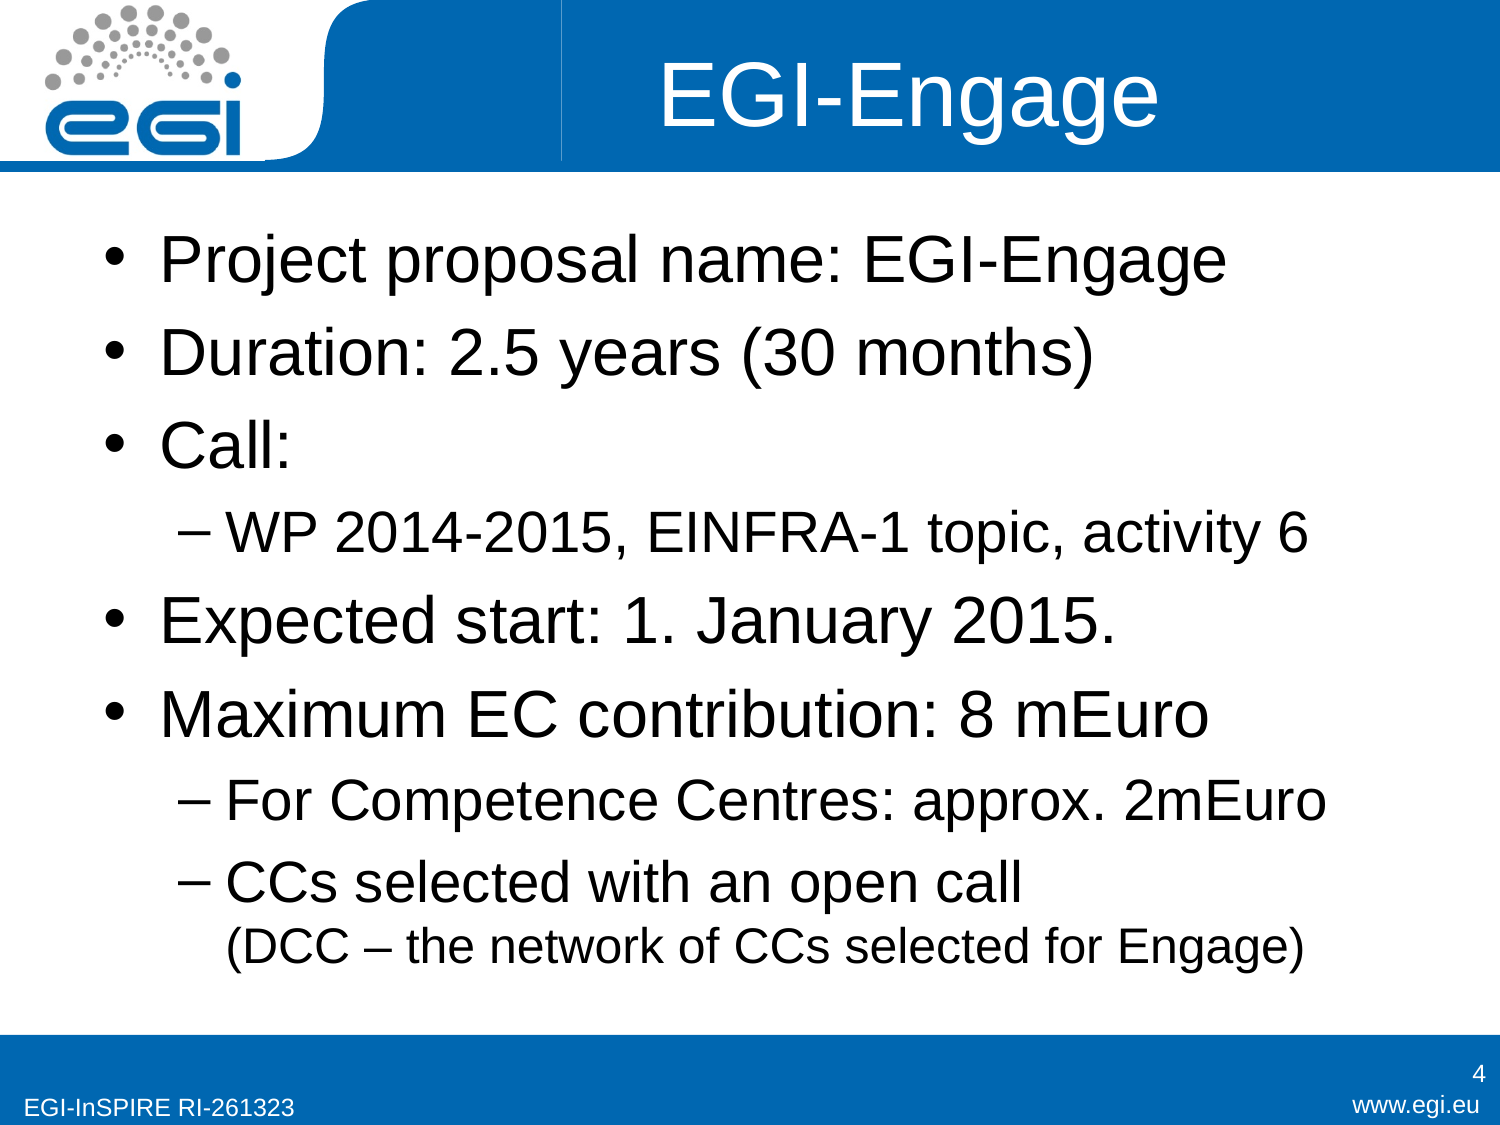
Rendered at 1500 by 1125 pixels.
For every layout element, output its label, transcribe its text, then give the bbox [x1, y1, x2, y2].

title EGI-Engage [348, 19, 1471, 161]
slide_number 4 [1151, 1042, 1500, 1103]
picture [0, 0, 265, 161]
list Project proposal name: EGI-Engage Duration: 2.5 years (30 months) Call: WP 2014-2015, EINFRA-1 topic, activity 6 Expected start: 1. January 2015. Maximum EC contribution: 8 mEuro For Competence Centres: approx. 2mEuro CCs selected with an open call (DCC – the network of CCs selected for Engage) [88, 208, 1414, 951]
